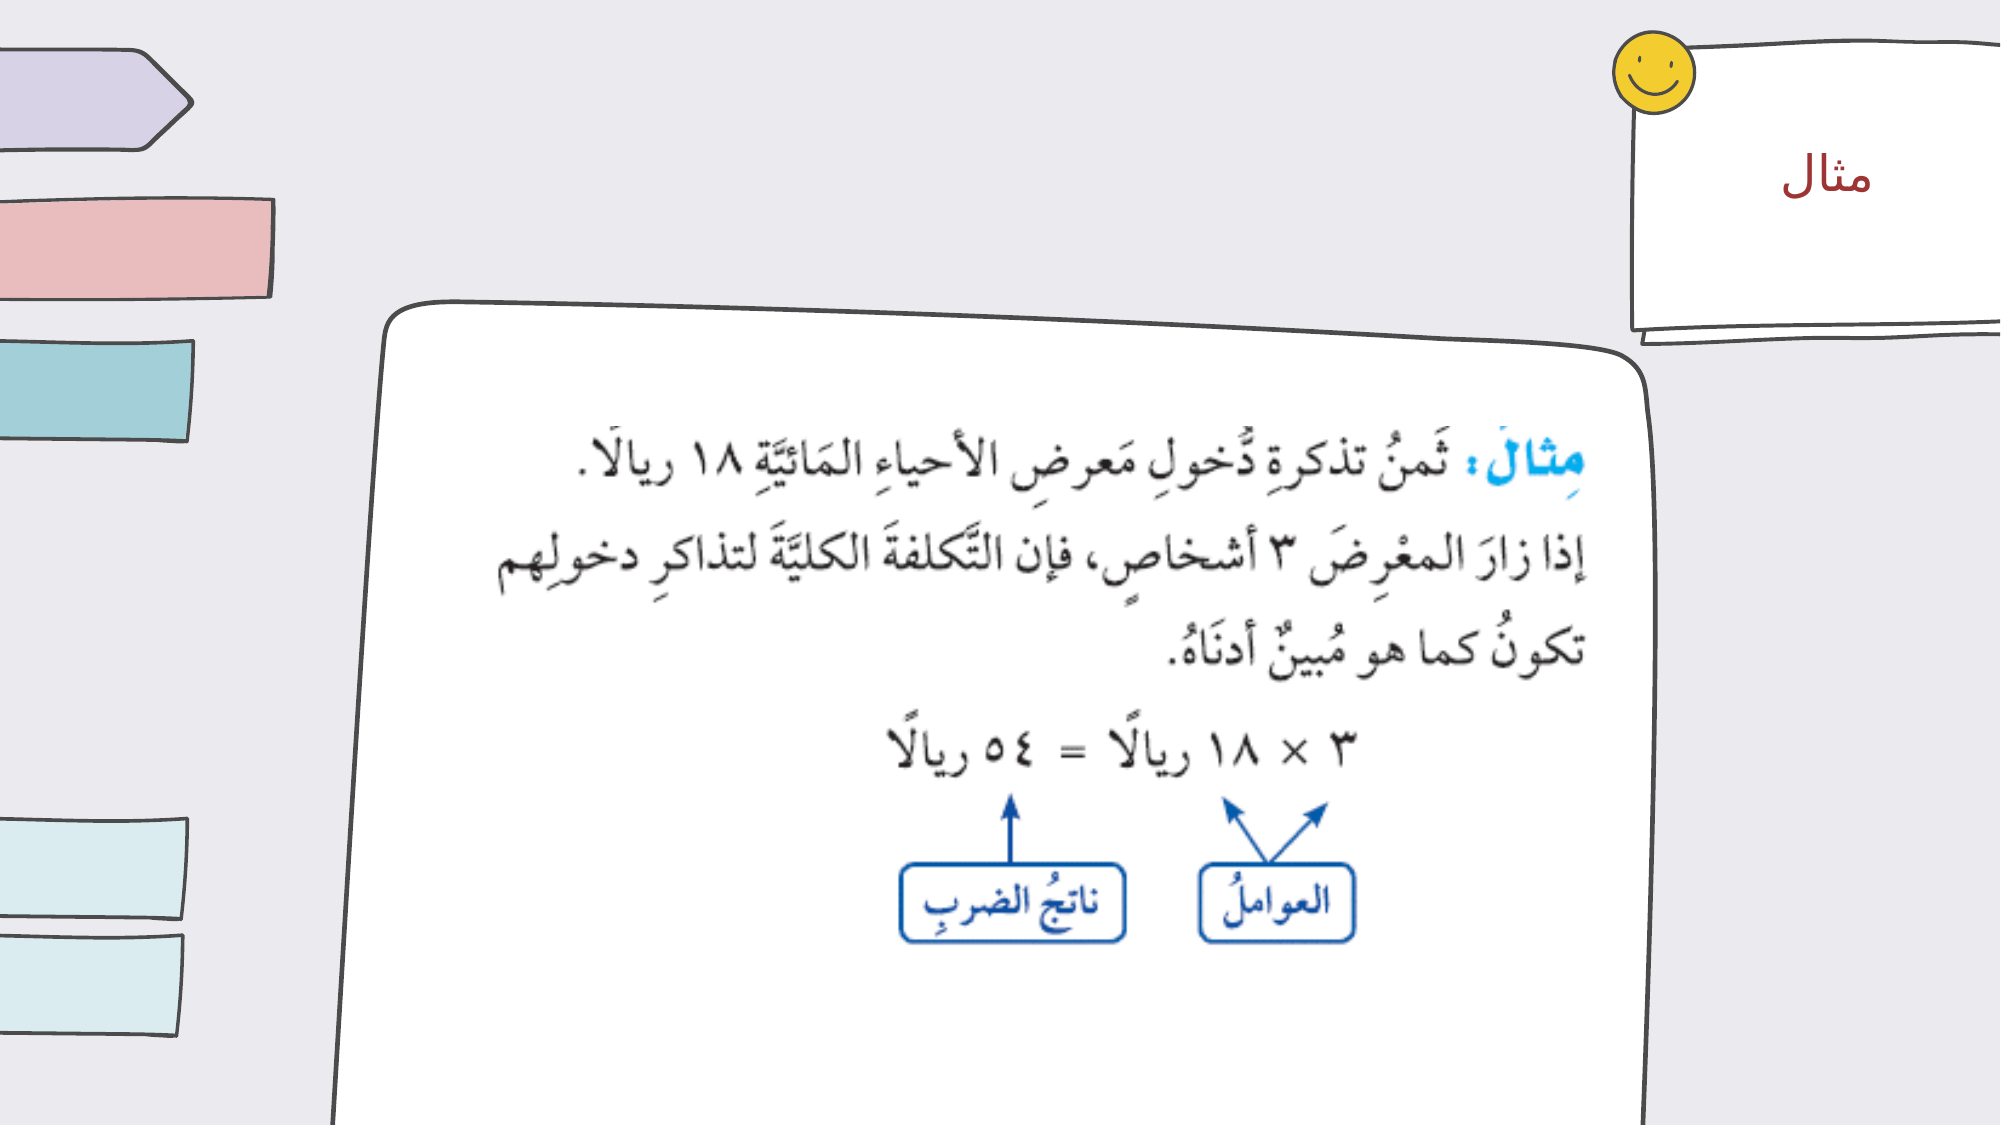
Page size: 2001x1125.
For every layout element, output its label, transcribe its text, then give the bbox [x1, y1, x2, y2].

picture [446, 426, 1617, 967]
text_box مثال [1765, 133, 1889, 209]
